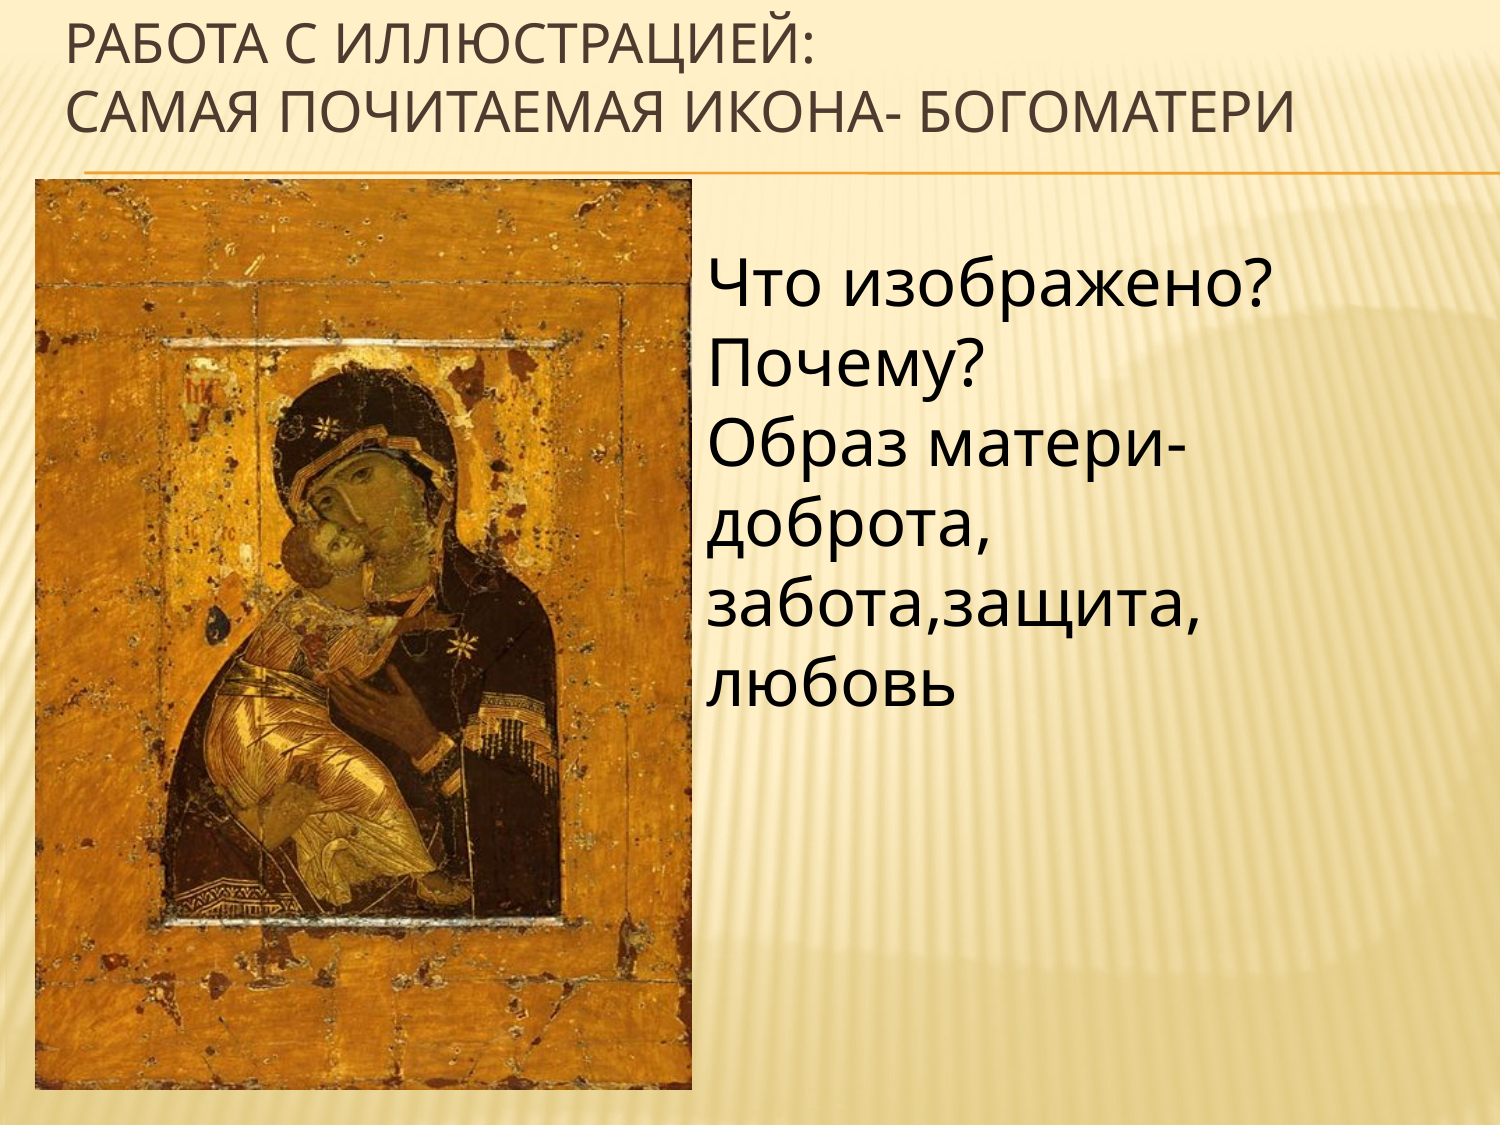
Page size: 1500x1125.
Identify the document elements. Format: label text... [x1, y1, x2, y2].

picture [34, 178, 692, 1091]
title Работа с иллюстрацией: Самая почитаемая ИКОНА- Богоматери [50, 0, 1475, 153]
text_box Что изображено? Почему? Образ матери-доброта, забота,защита, любовь [701, 232, 1425, 727]
